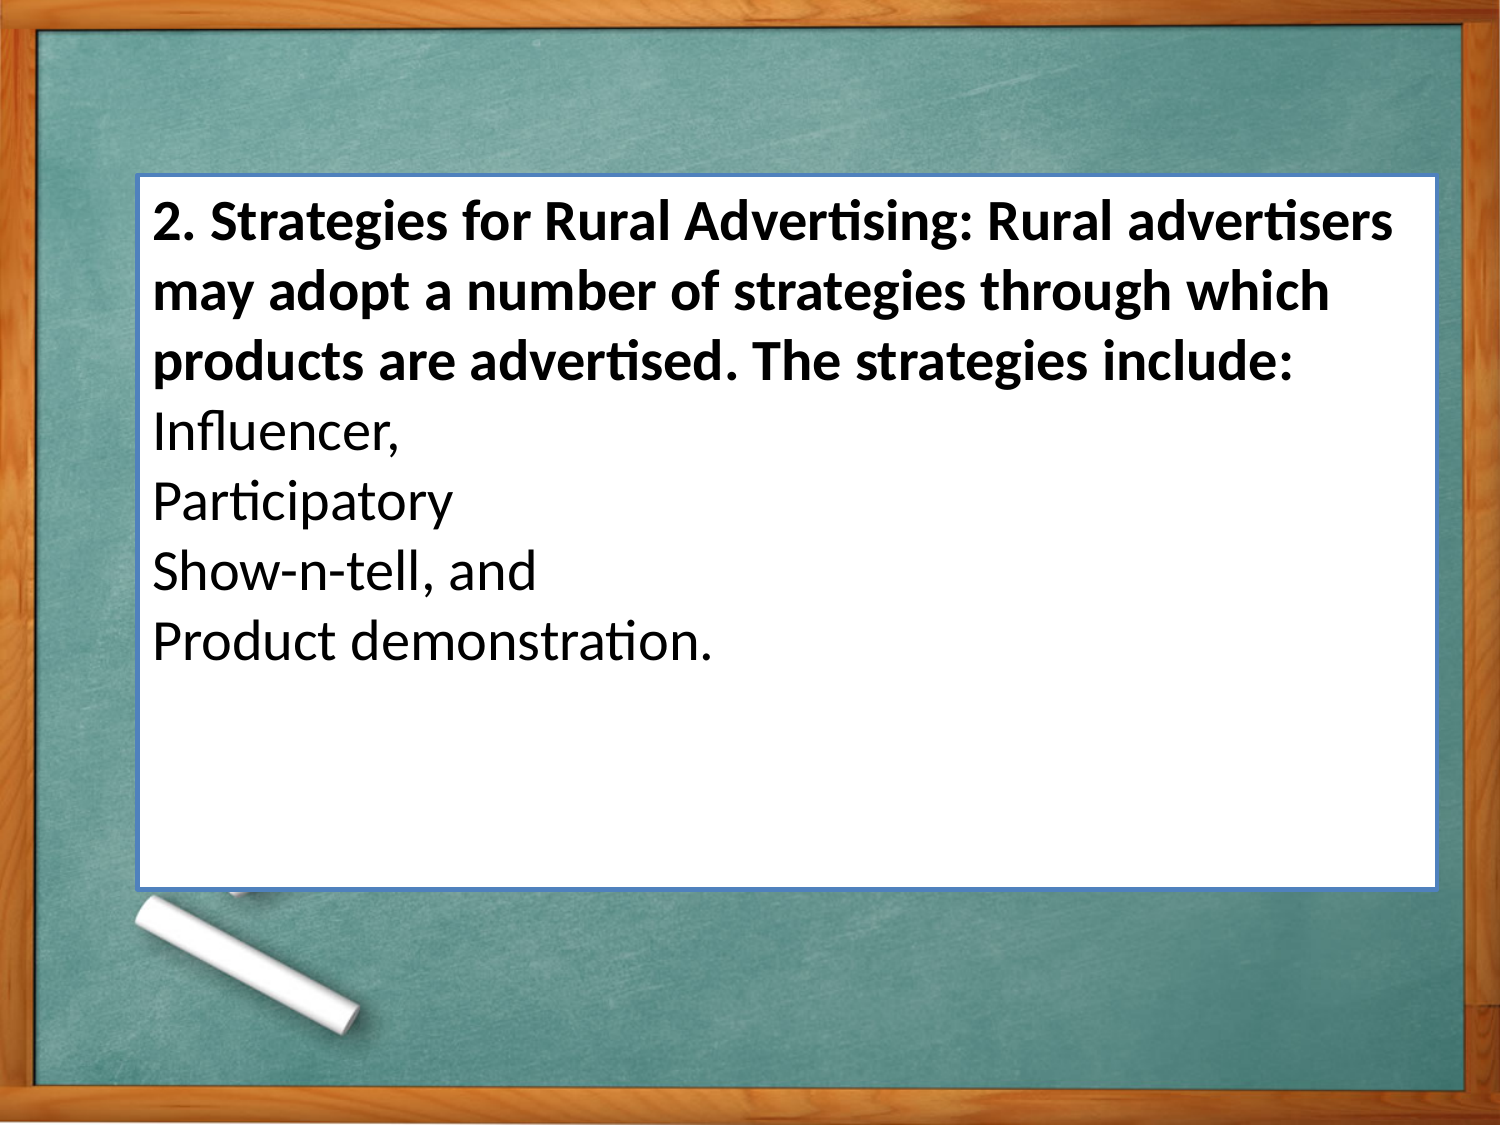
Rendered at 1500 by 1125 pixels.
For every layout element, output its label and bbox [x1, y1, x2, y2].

list [0, 0, 1500, 1125]
